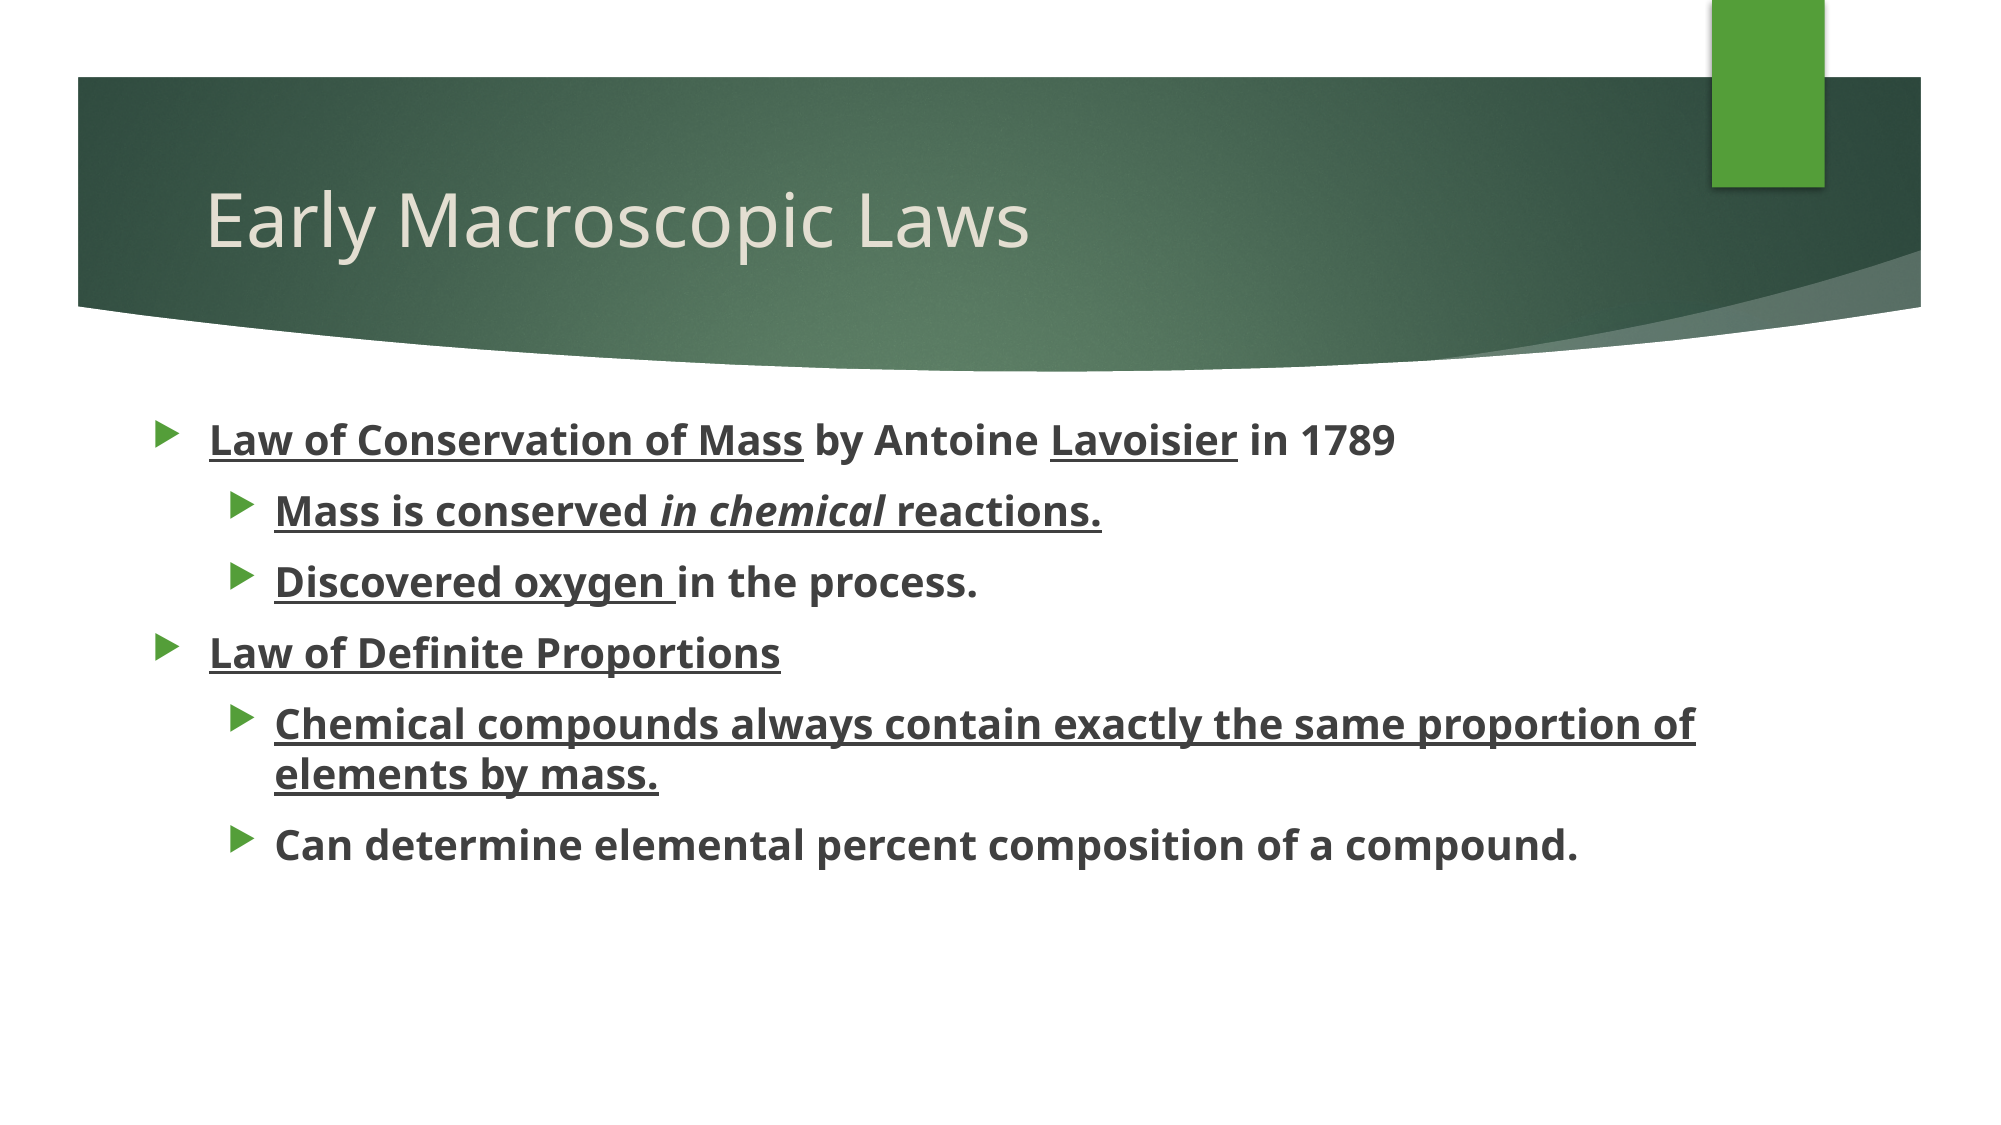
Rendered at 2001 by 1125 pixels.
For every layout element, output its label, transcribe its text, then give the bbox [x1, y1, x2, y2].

title Early Macroscopic Laws [189, 159, 1638, 276]
list Law of Conservation of Mass by Antoine Lavoisier in 1789 Mass is conserved in chemical reactions. Discovered oxygen in the process. Law of Definite Proportions Chemical compounds always contain exactly the same proportion of elements by mass. Can determine elemental percent composition of a compound. [137, 406, 1879, 1014]
